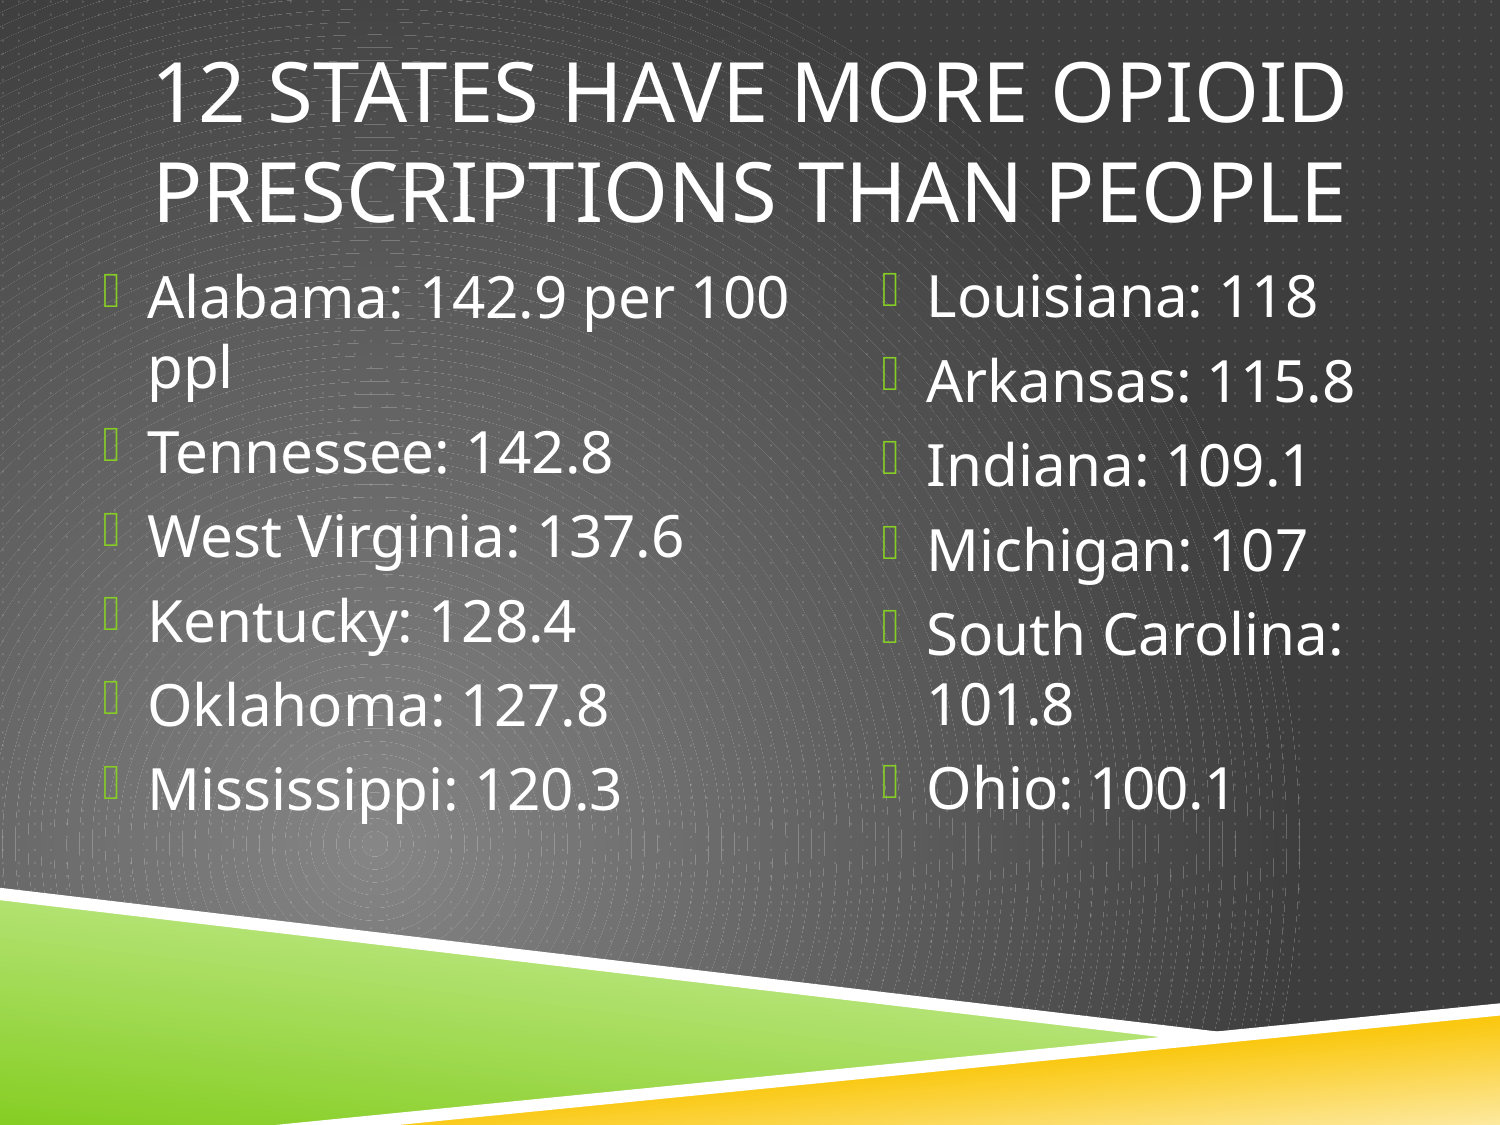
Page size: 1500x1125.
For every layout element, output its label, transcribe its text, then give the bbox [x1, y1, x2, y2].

list Louisiana: 118 Arkansas: 115.8 Indiana: 109.1 Michigan: 107 South Carolina: 101.8 Ohio: 100.1 [870, 251, 1471, 888]
list Alabama: 142.9 per 100 ppl Tennessee: 142.8 West Virginia: 137.6 Kentucky: 128.4 Oklahoma: 127.8 Mississippi: 120.3 [91, 253, 831, 890]
title 12 states have more opioid prescriptions than people [112, 45, 1388, 233]
